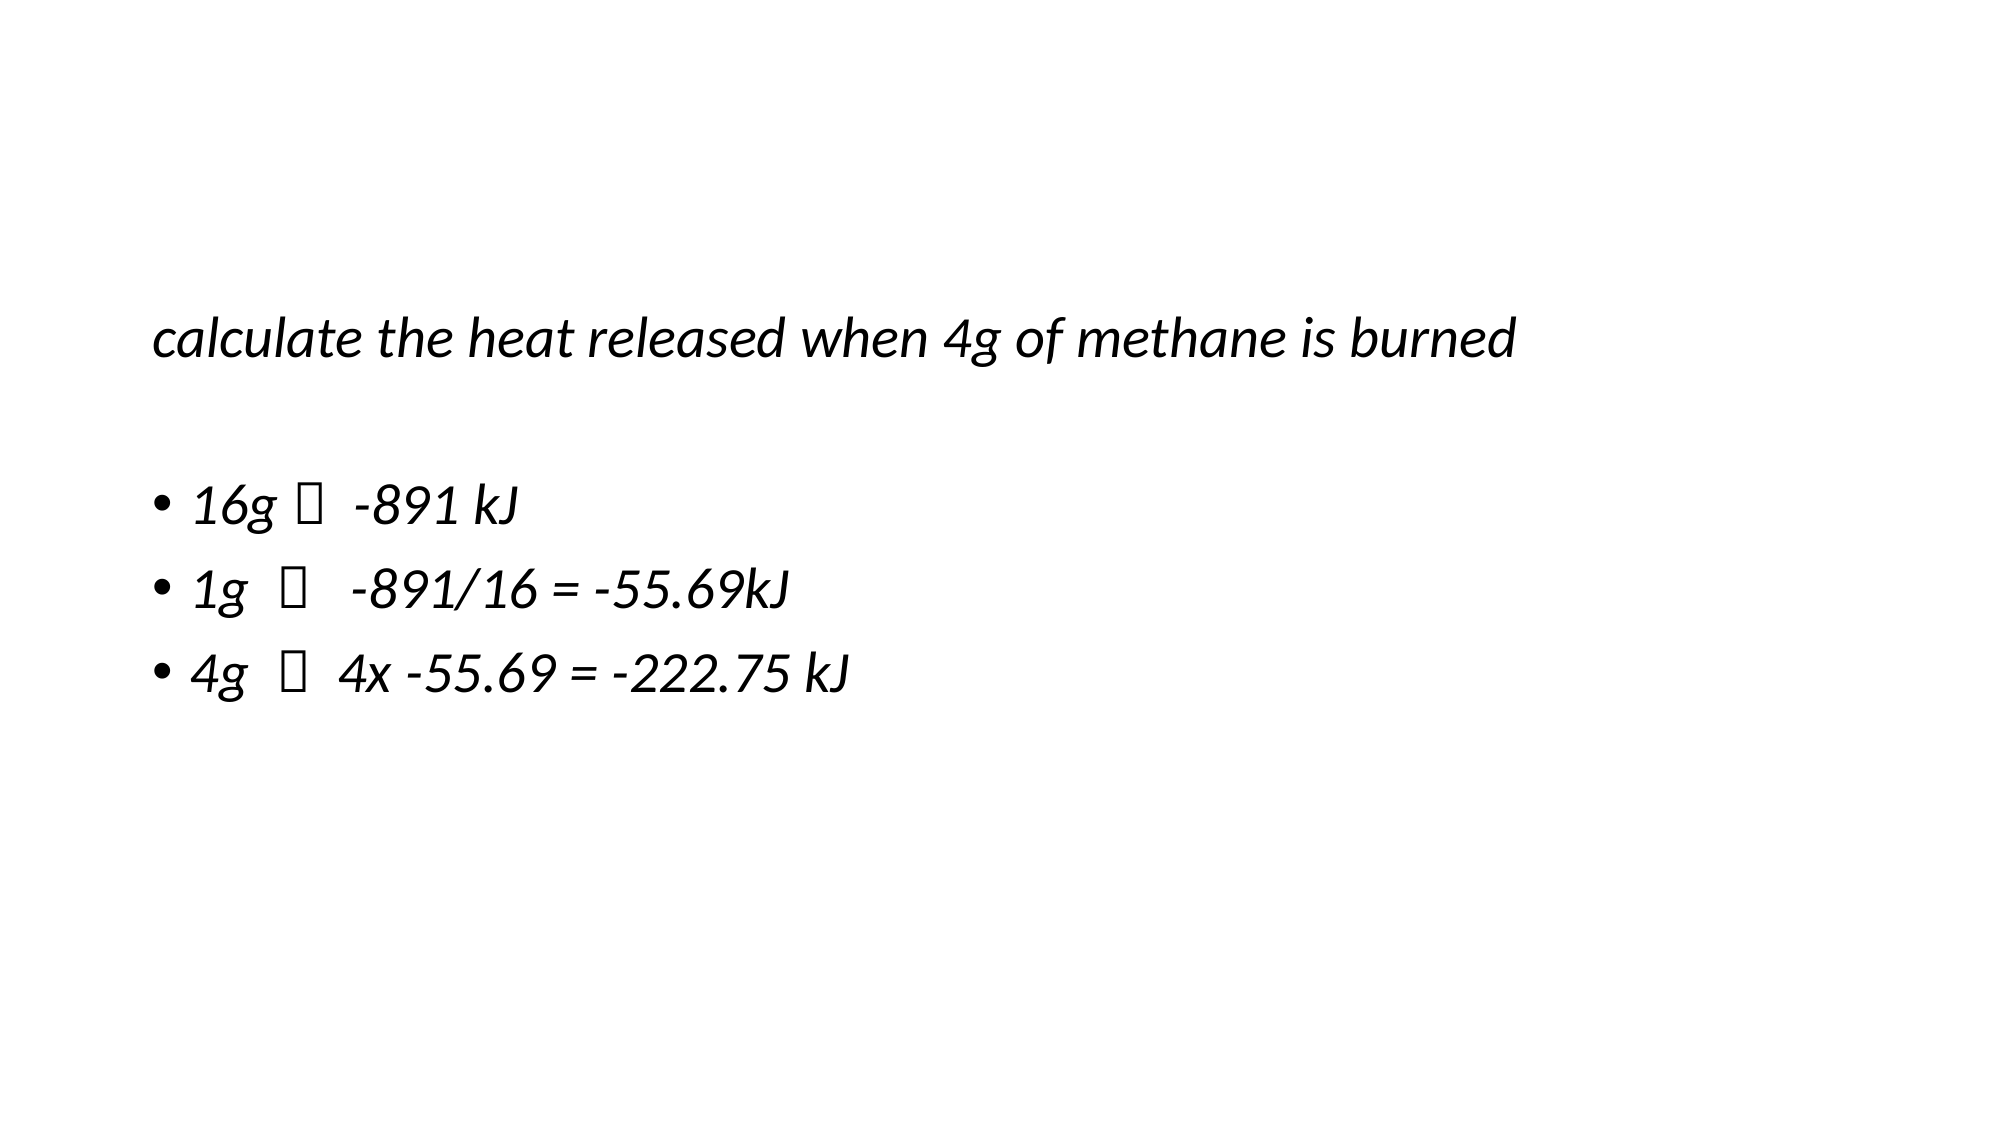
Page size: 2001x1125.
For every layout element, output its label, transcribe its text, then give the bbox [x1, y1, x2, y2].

list calculate the heat released when 4g of methane is burned 16g  -891 kJ 1g  -891/16 = -55.69kJ 4g  4x -55.69 = -222.75 kJ [137, 299, 1863, 1014]
